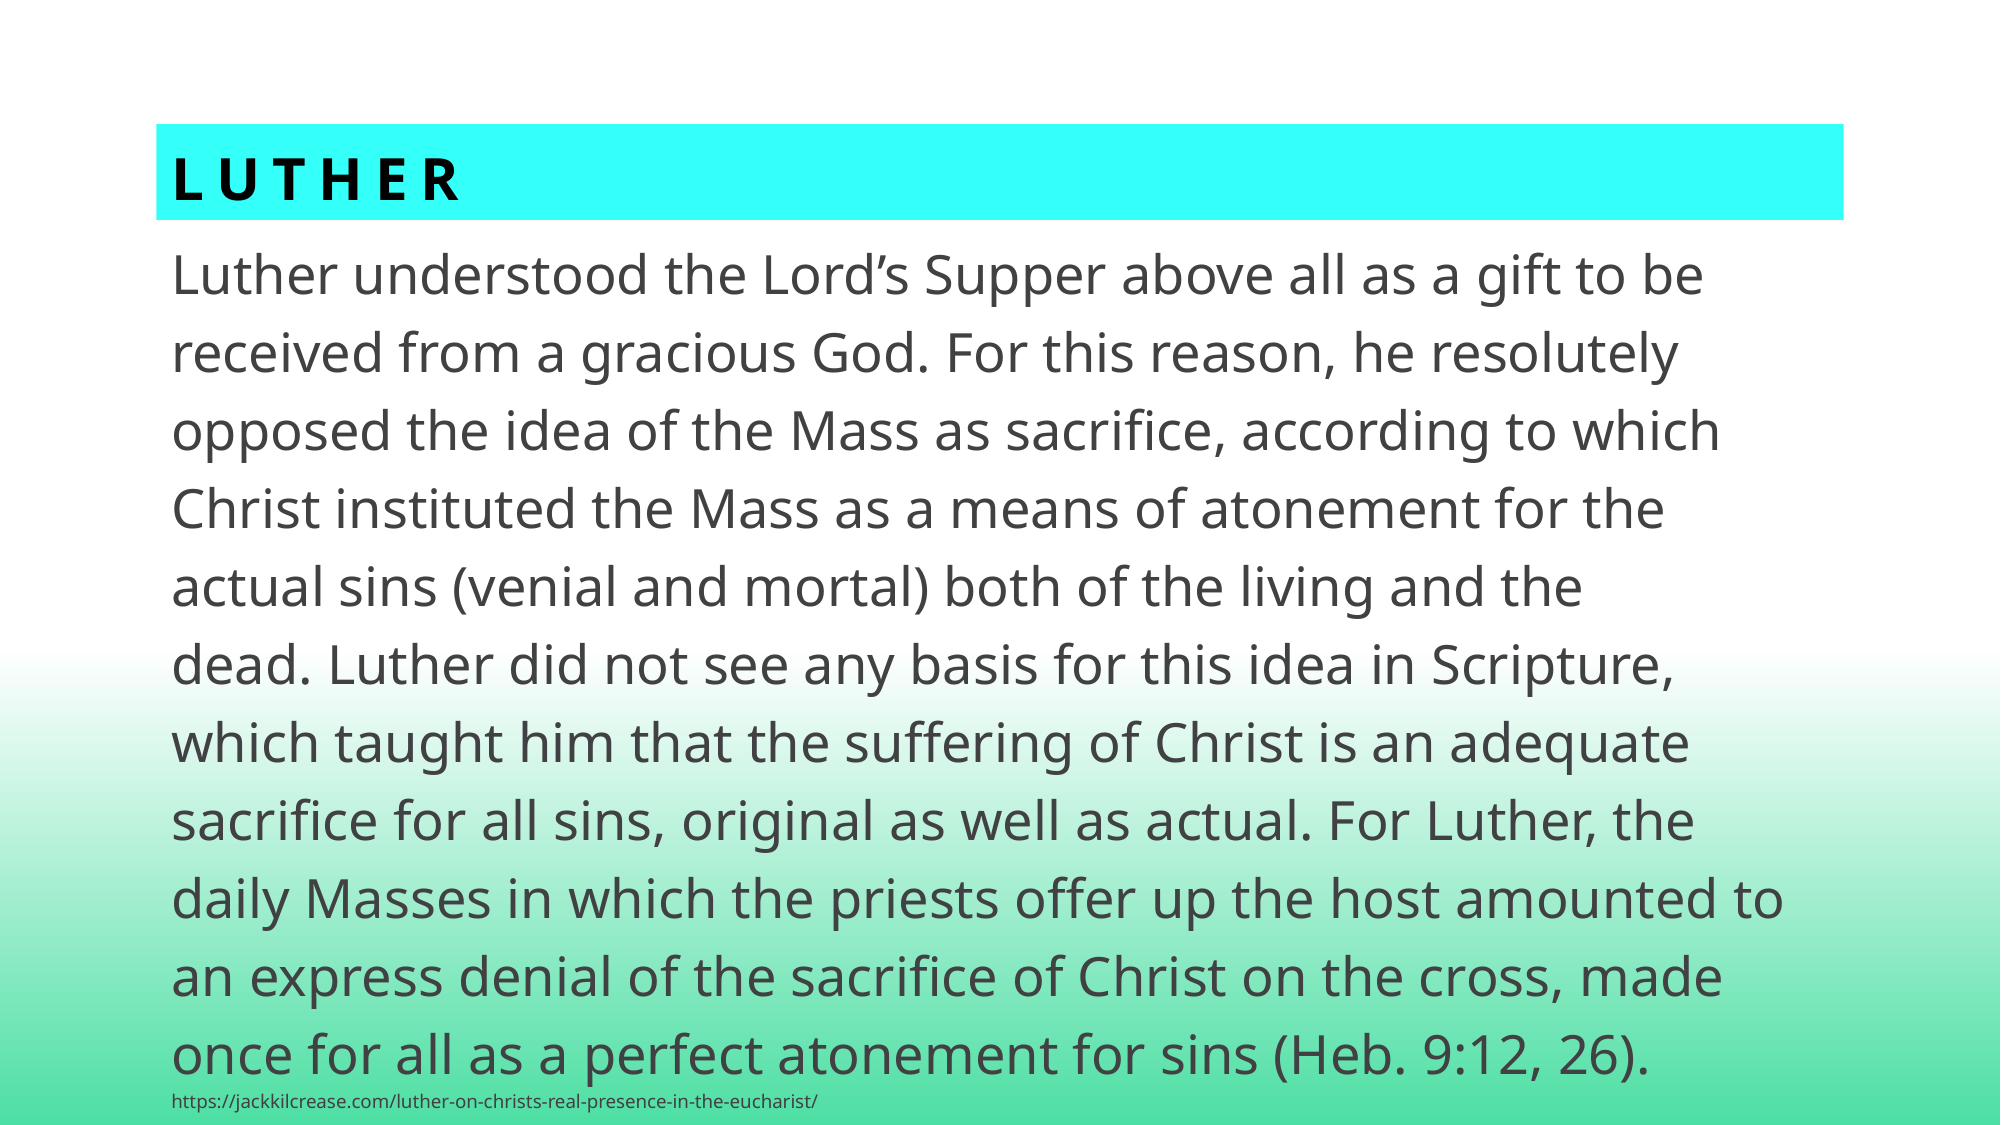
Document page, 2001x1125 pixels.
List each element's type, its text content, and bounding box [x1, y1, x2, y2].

title Luther [156, 124, 1844, 219]
list Luther understood the Lord’s Supper above all as a gift to be received from a gracious God. For this reason, he resolutely opposed the idea of the Mass as sacrifice, according to which Christ instituted the Mass as a means of atonement for the actual sins (venial and mortal) both of the living and the dead. Luther did not see any basis for this idea in Scripture, which taught him that the suffering of Christ is an adequate sacrifice for all sins, original as well as actual. For Luther, the daily Masses in which the priests offer up the host amounted to an express denial of the sacrifice of Christ on the cross, made once for all as a perfect atonement for sins (Heb. 9:12, 26). https://jackkilcrease.com/luther-on-christs-real-presence-in-the-eucharist/ [156, 219, 1844, 1014]
